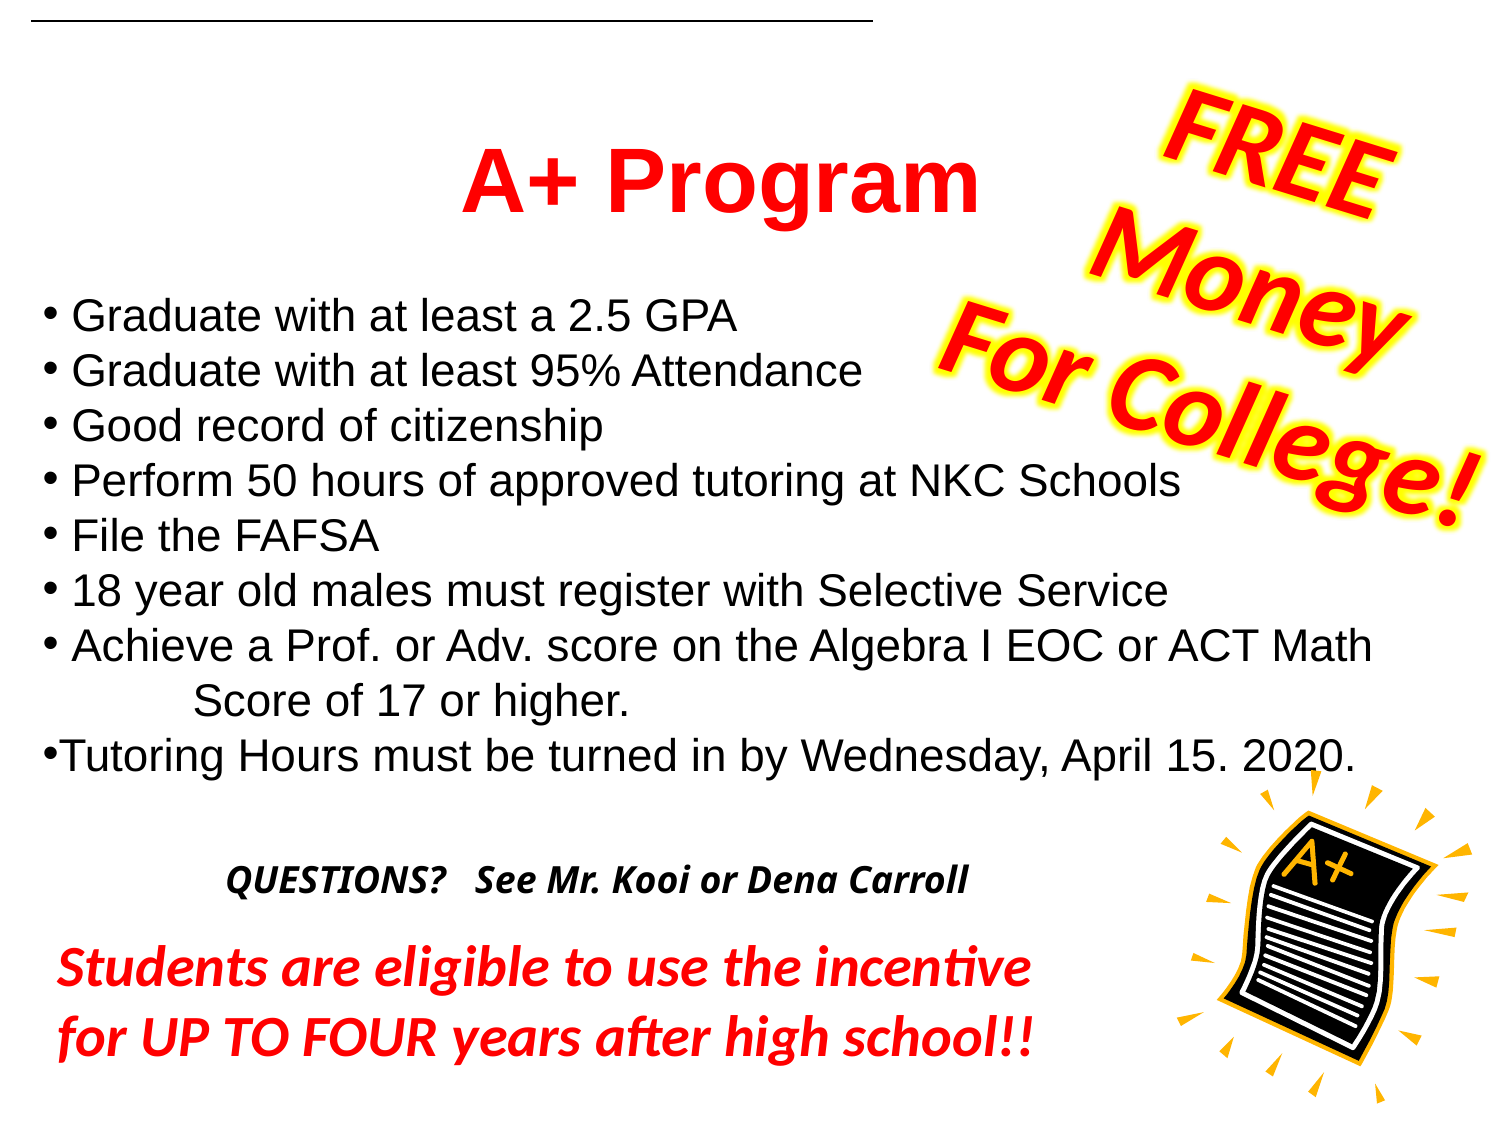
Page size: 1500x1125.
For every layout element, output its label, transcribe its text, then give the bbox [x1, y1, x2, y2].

text_box FREE Money For College! [858, 0, 1500, 575]
text_box [26, 15, 878, 27]
text_box Students are eligible to use the incentive for UP TO FOUR years after high school!! [42, 920, 1110, 1076]
picture [1176, 769, 1473, 1104]
text_box A+ Program Graduate with at least a 2.5 GPA Graduate with at least 95% Attendance Good record of citizenship Perform 50 hours of approved tutoring at NKC Schools File the FAFSA 18 year old males must register with Selective Service Achieve a Prof. or Adv. score on the Algebra I EOC or ACT Math Score of 17 or higher. Tutoring Hours must be turned in by Wednesday, April 15. 2020. QUESTIONS? See Mr. Kooi or Dena Carroll [27, 112, 1416, 913]
